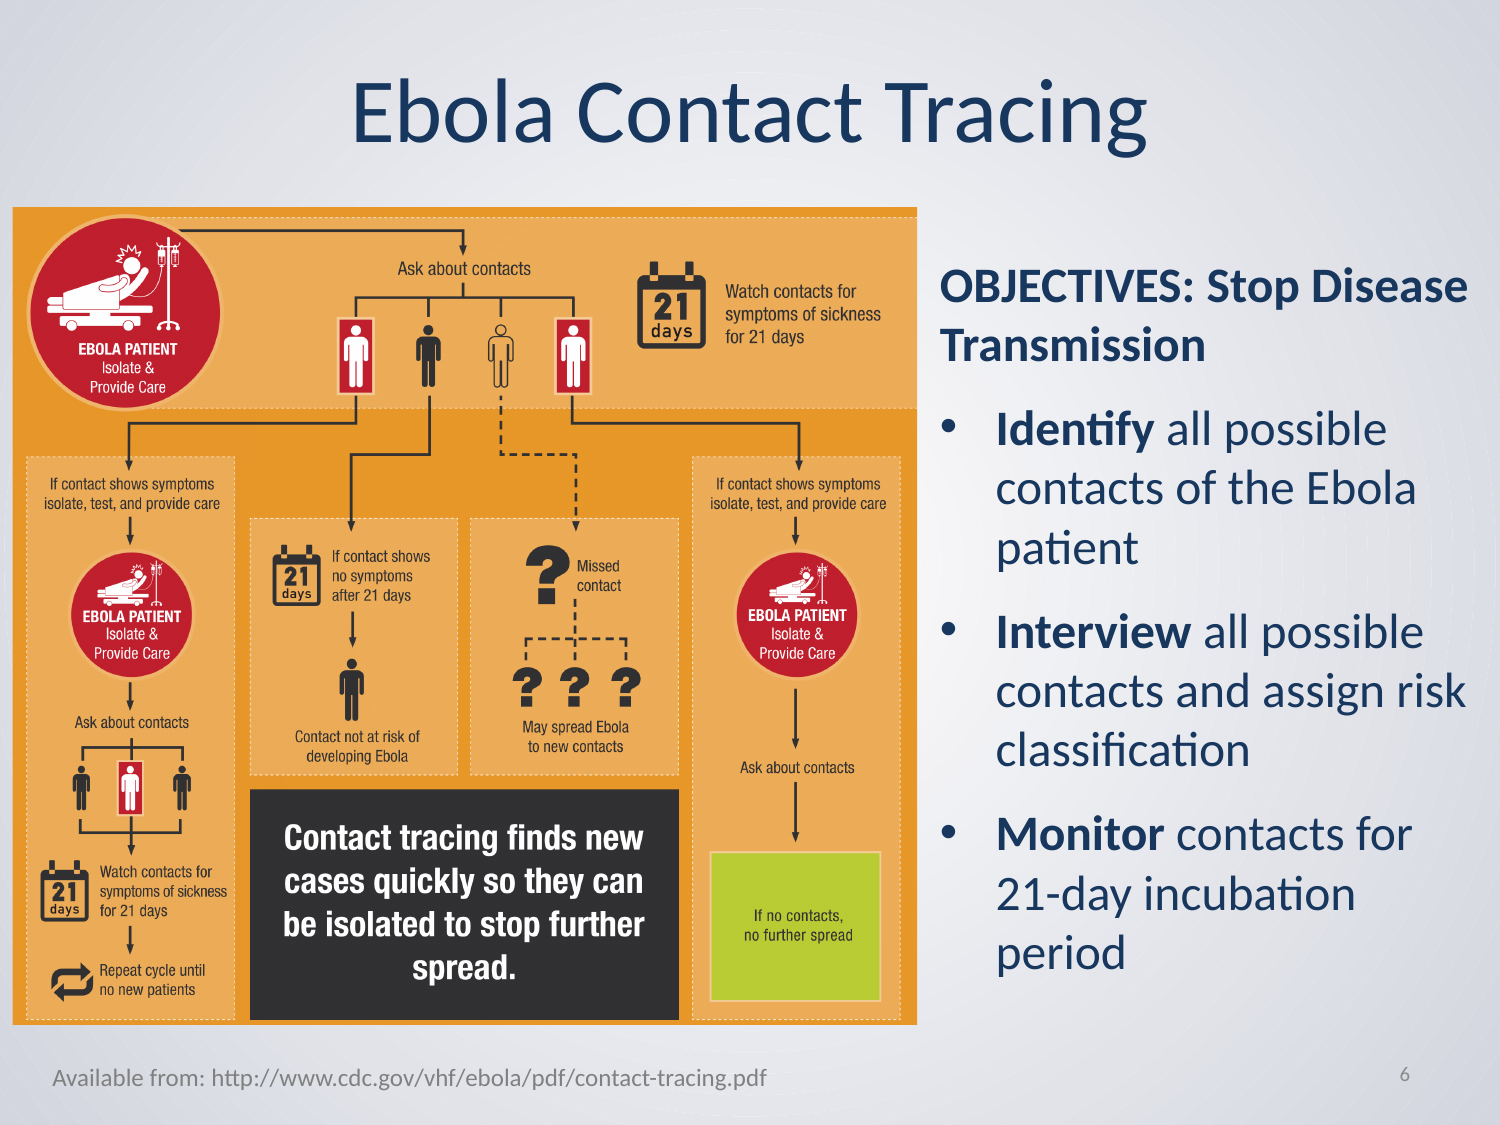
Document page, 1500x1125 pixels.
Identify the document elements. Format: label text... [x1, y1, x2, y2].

picture [12, 207, 918, 1026]
text_box Available from: http://www.cdc.gov/vhf/ebola/pdf/contact-tracing.pdf [37, 1054, 838, 1100]
list OBJECTIVES: Stop Disease Transmission Identify all possible contacts of the Ebola patient Interview all possible contacts and assign risk classification Monitor contacts for 21-day incubation period [924, 245, 1488, 988]
slide_number 6 [1074, 1042, 1425, 1103]
title Ebola Contact Tracing [75, 12, 1425, 200]
